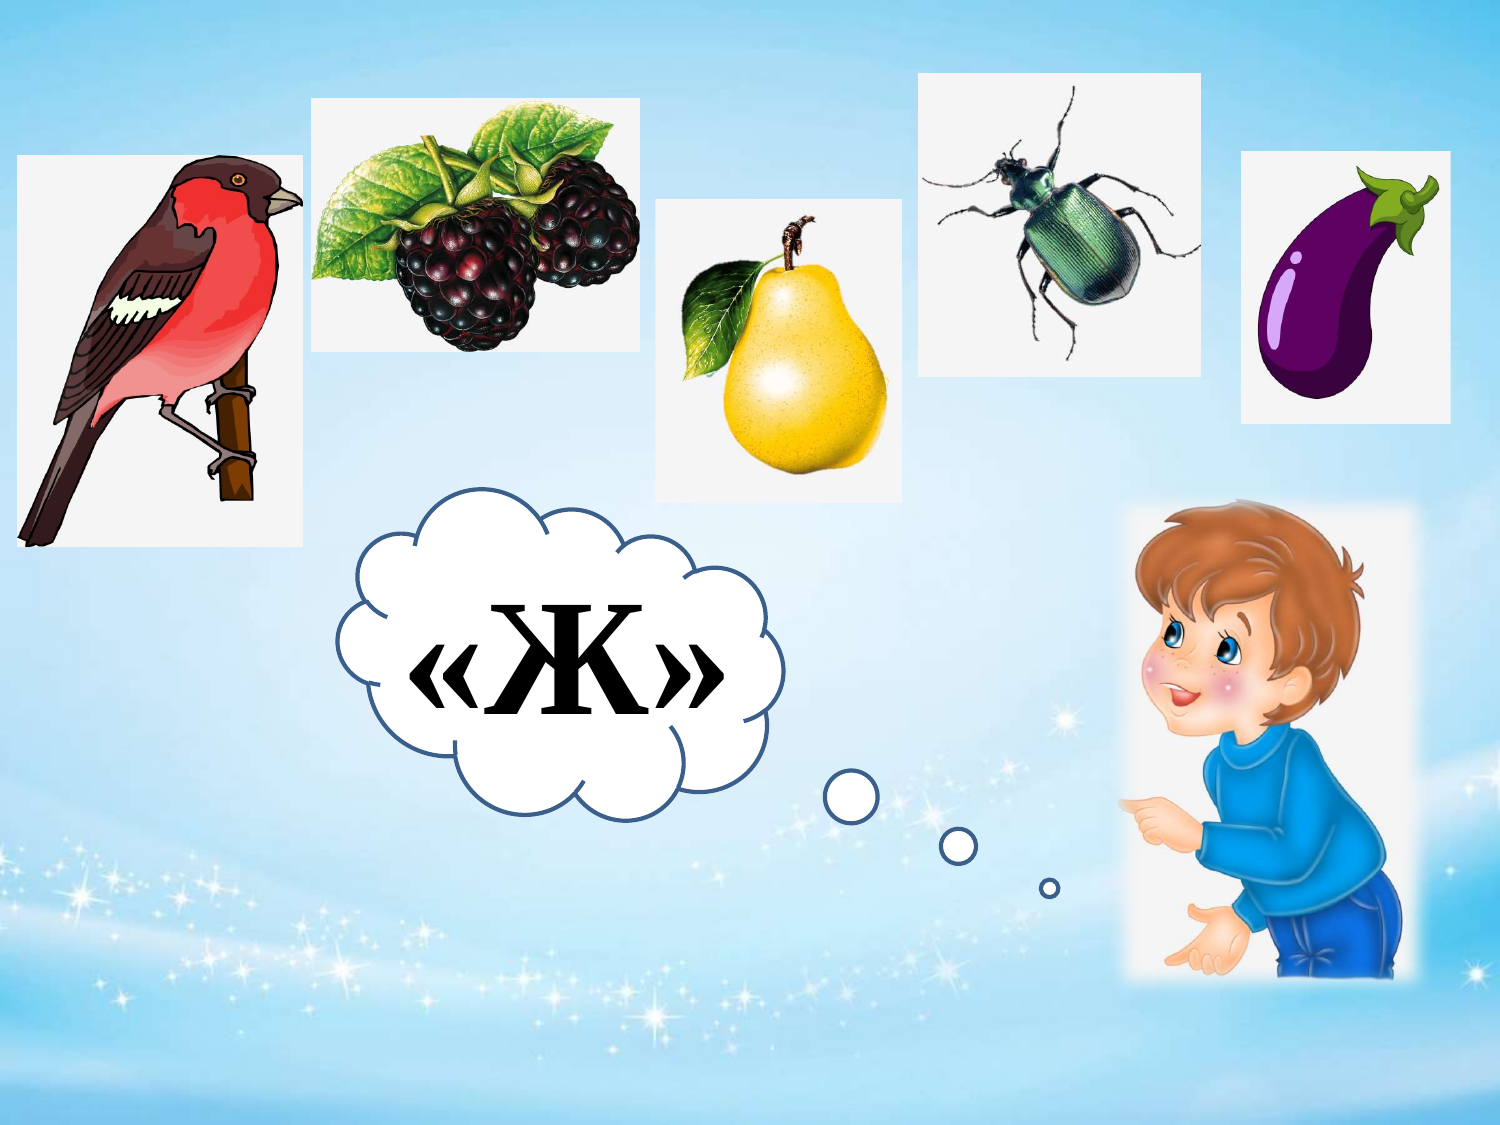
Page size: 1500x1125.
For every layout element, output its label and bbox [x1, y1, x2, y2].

picture [0, 0, 1500, 1125]
text_box [336, 503, 781, 821]
